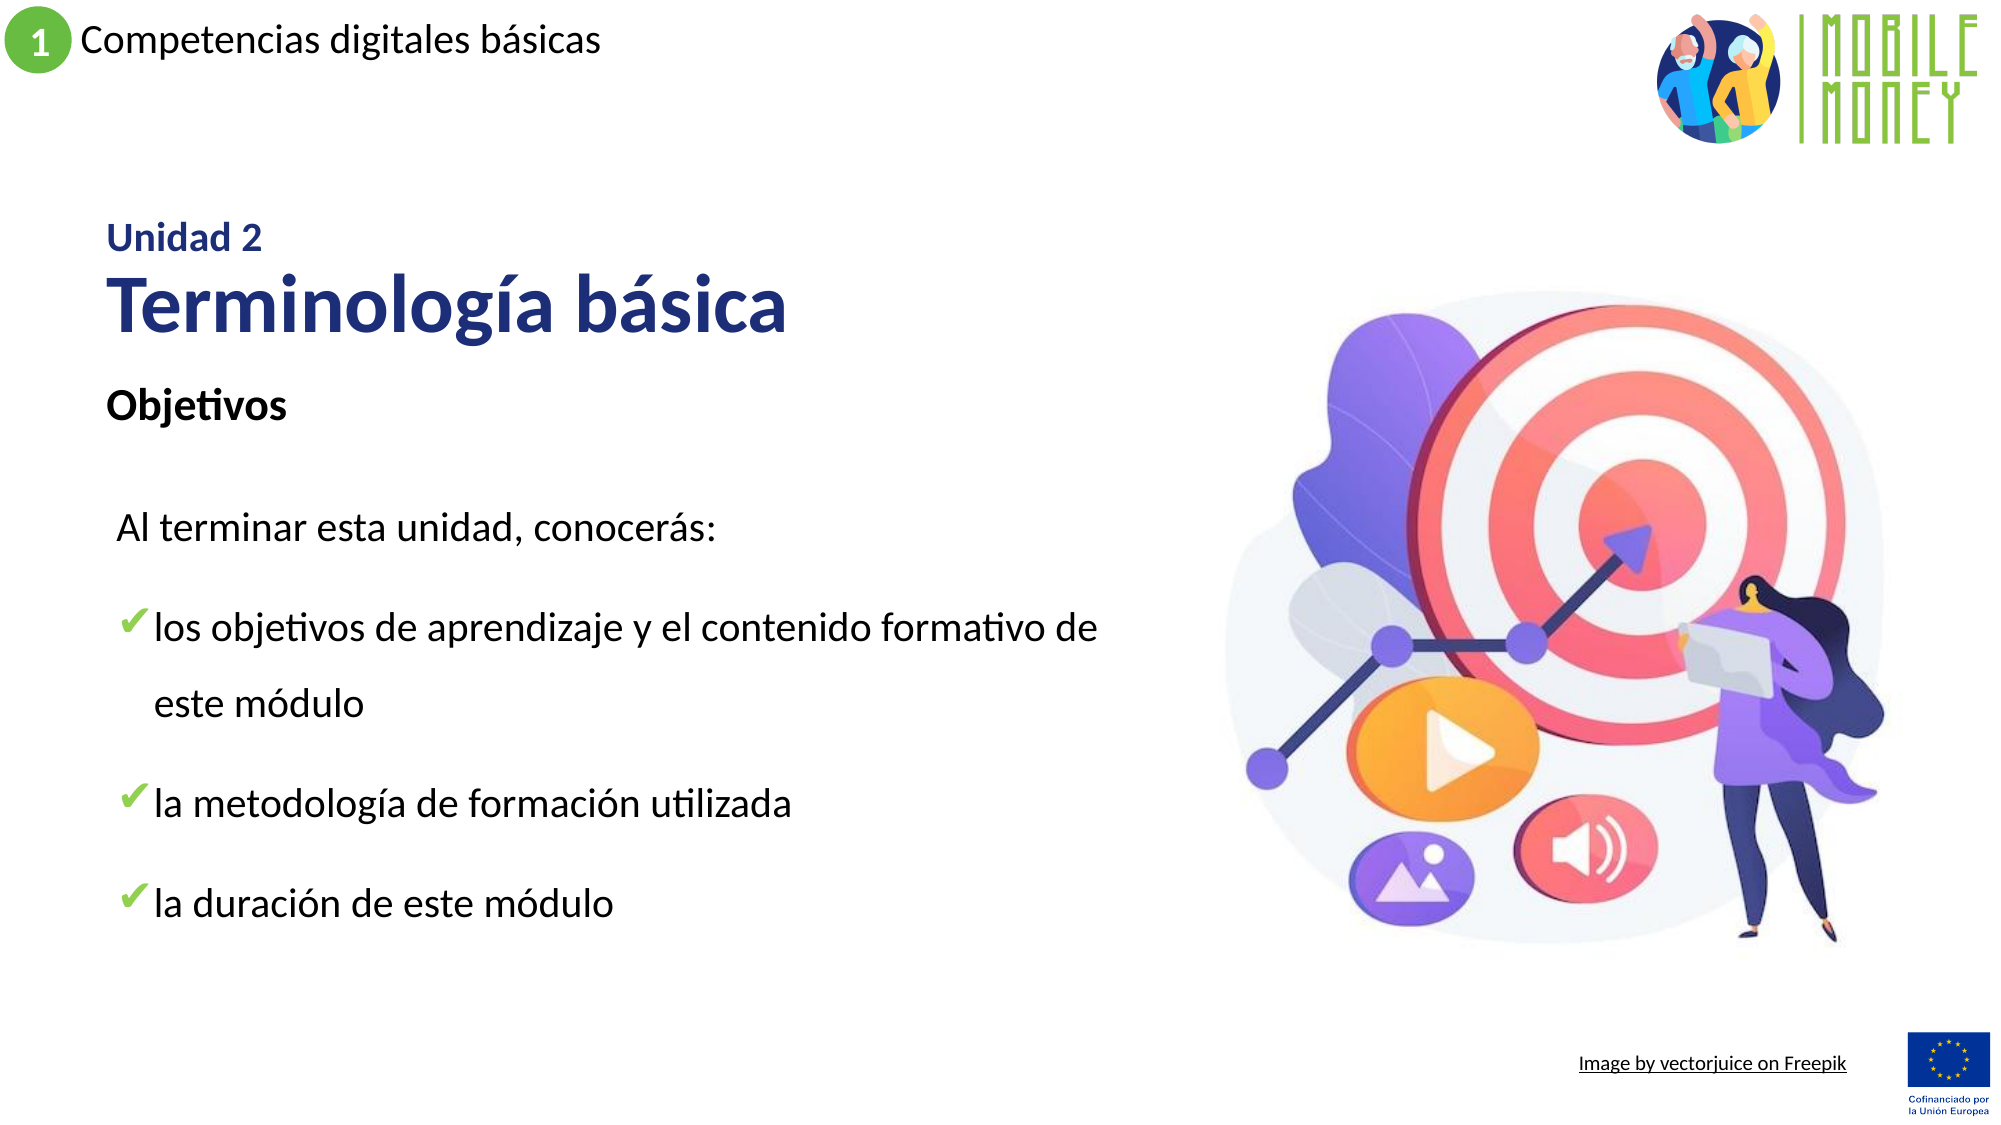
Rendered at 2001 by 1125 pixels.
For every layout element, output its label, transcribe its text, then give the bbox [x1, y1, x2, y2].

picture [1898, 1022, 2000, 1125]
title Unidad 2 Terminología básica [91, 177, 1817, 390]
text_box Image by vectorjuice on Freepik [1548, 1041, 1862, 1082]
picture [1657, 0, 1977, 159]
picture [1219, 285, 1909, 971]
list Al terminar esta unidad, conocerás: los objetivos de aprendizaje y el contenido formativo de este módulo la metodología de formación utilizada la duración de este módulo [101, 467, 1177, 1125]
list Objetivos [91, 354, 938, 437]
